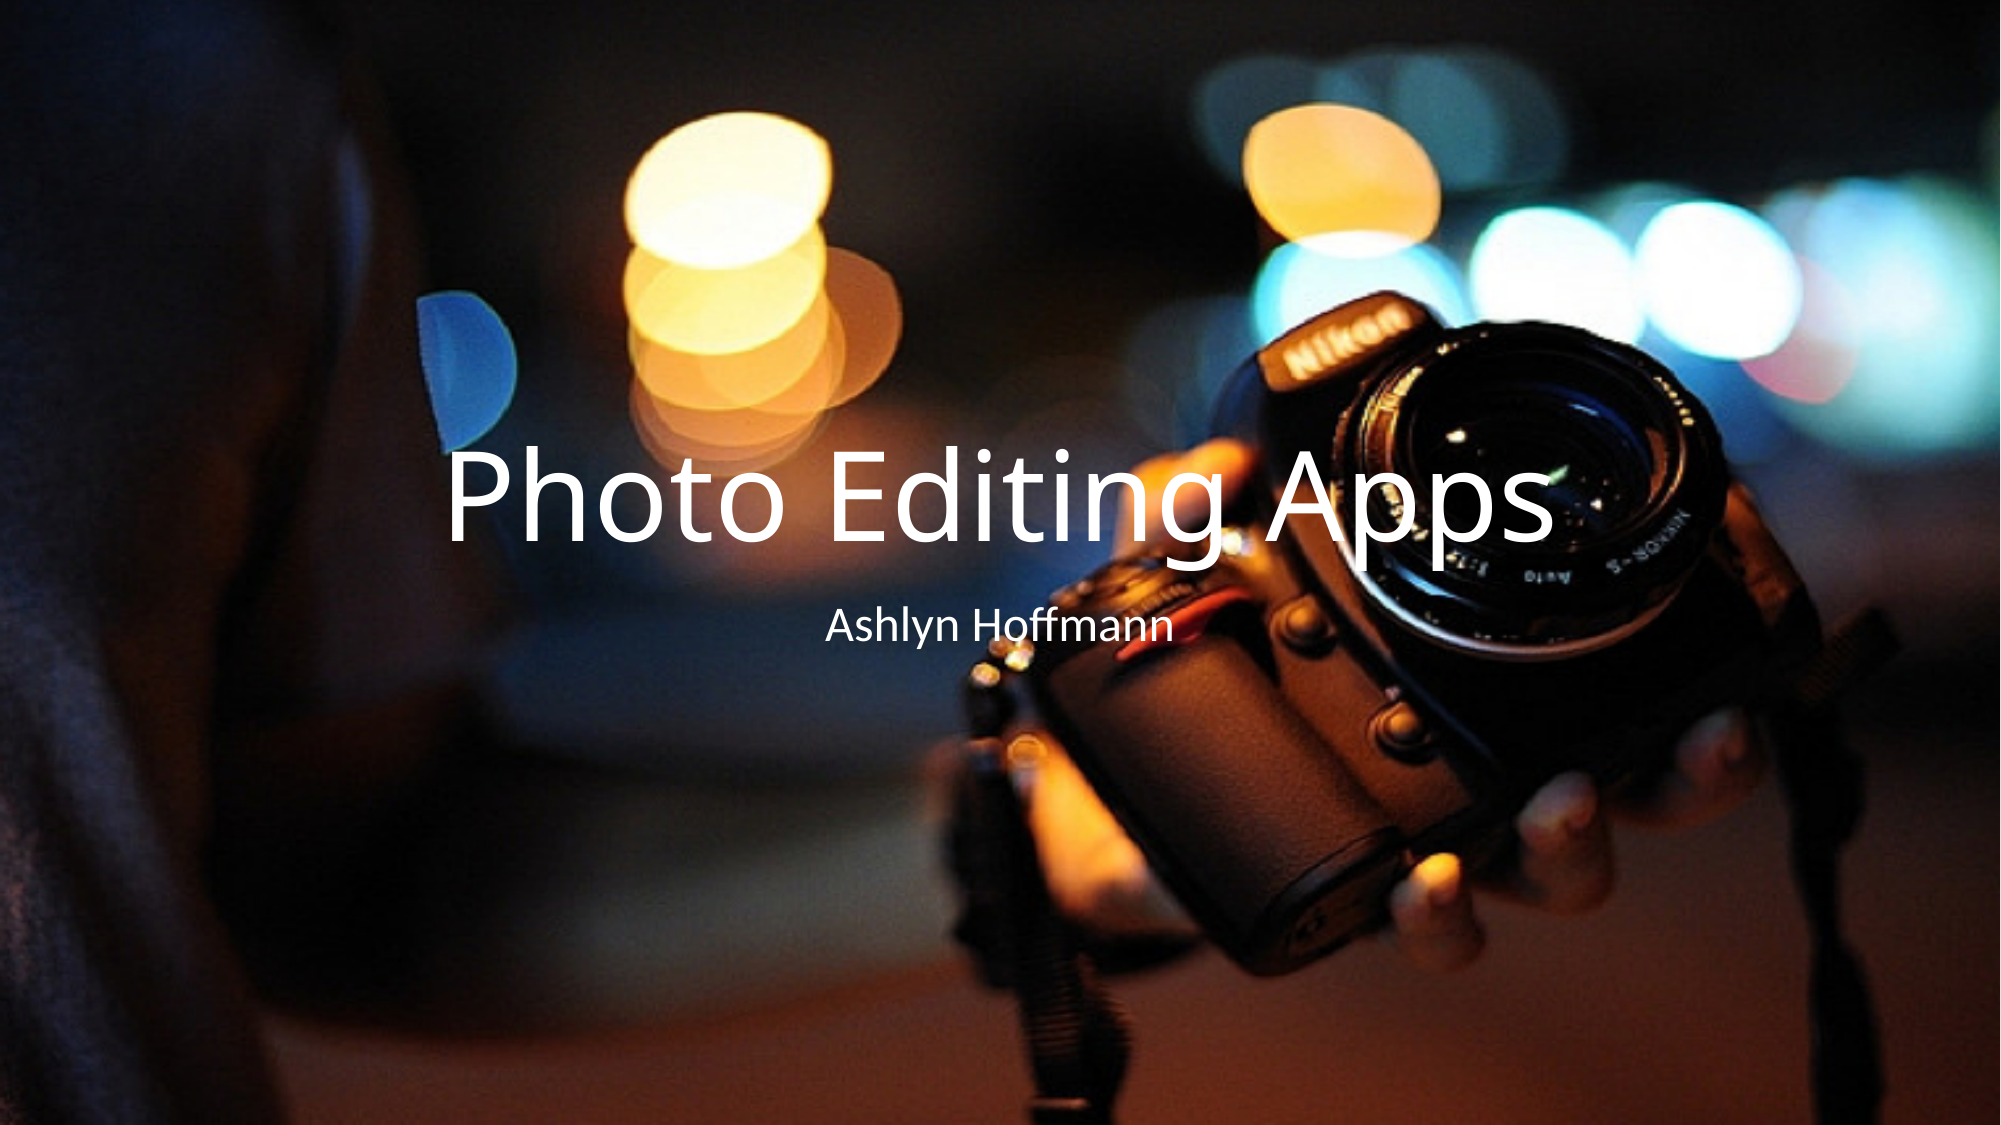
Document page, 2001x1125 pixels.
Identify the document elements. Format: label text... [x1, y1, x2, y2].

title Photo Editing Apps [249, 184, 1750, 576]
picture [0, 0, 2001, 1125]
subtitle Ashlyn Hoffmann [249, 590, 1750, 863]
